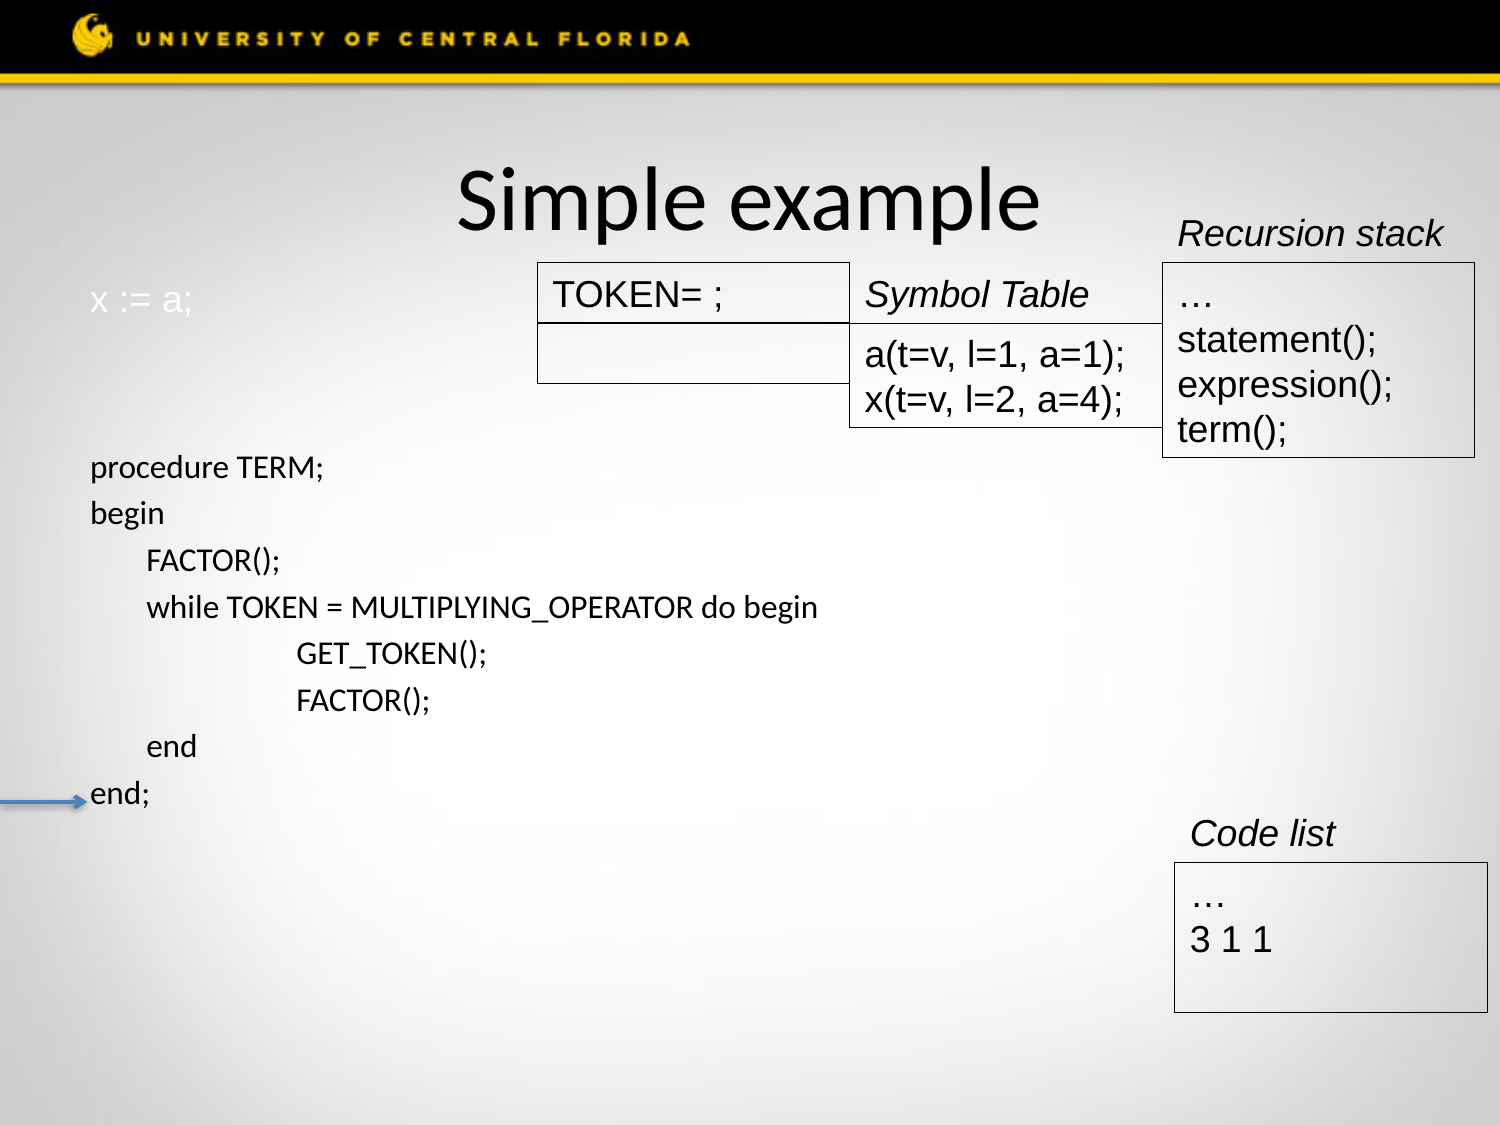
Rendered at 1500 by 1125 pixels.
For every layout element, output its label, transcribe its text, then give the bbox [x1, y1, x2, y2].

title Simple example [74, 124, 1426, 263]
text_box Recursion stack [1162, 201, 1475, 262]
text_box [537, 323, 849, 384]
text_box TOKEN= ; [537, 262, 849, 323]
picture [0, 0, 1500, 1125]
text_box Code list [1174, 801, 1488, 862]
text_box … statement(); expression(); term(); [1162, 262, 1475, 458]
list procedure TERM; begin FACTOR(); while TOKEN = MULTIPLYING_OPERATOR do begin GET_TOKEN(); FACTOR(); end end; [74, 437, 1426, 1058]
text_box … 3 1 1 [1174, 862, 1488, 1013]
text_box a(t=v, l=1, a=1); x(t=v, l=2, a=4); [849, 323, 1163, 428]
text_box Symbol Table [849, 262, 1163, 323]
text_box x := a; [75, 267, 250, 328]
